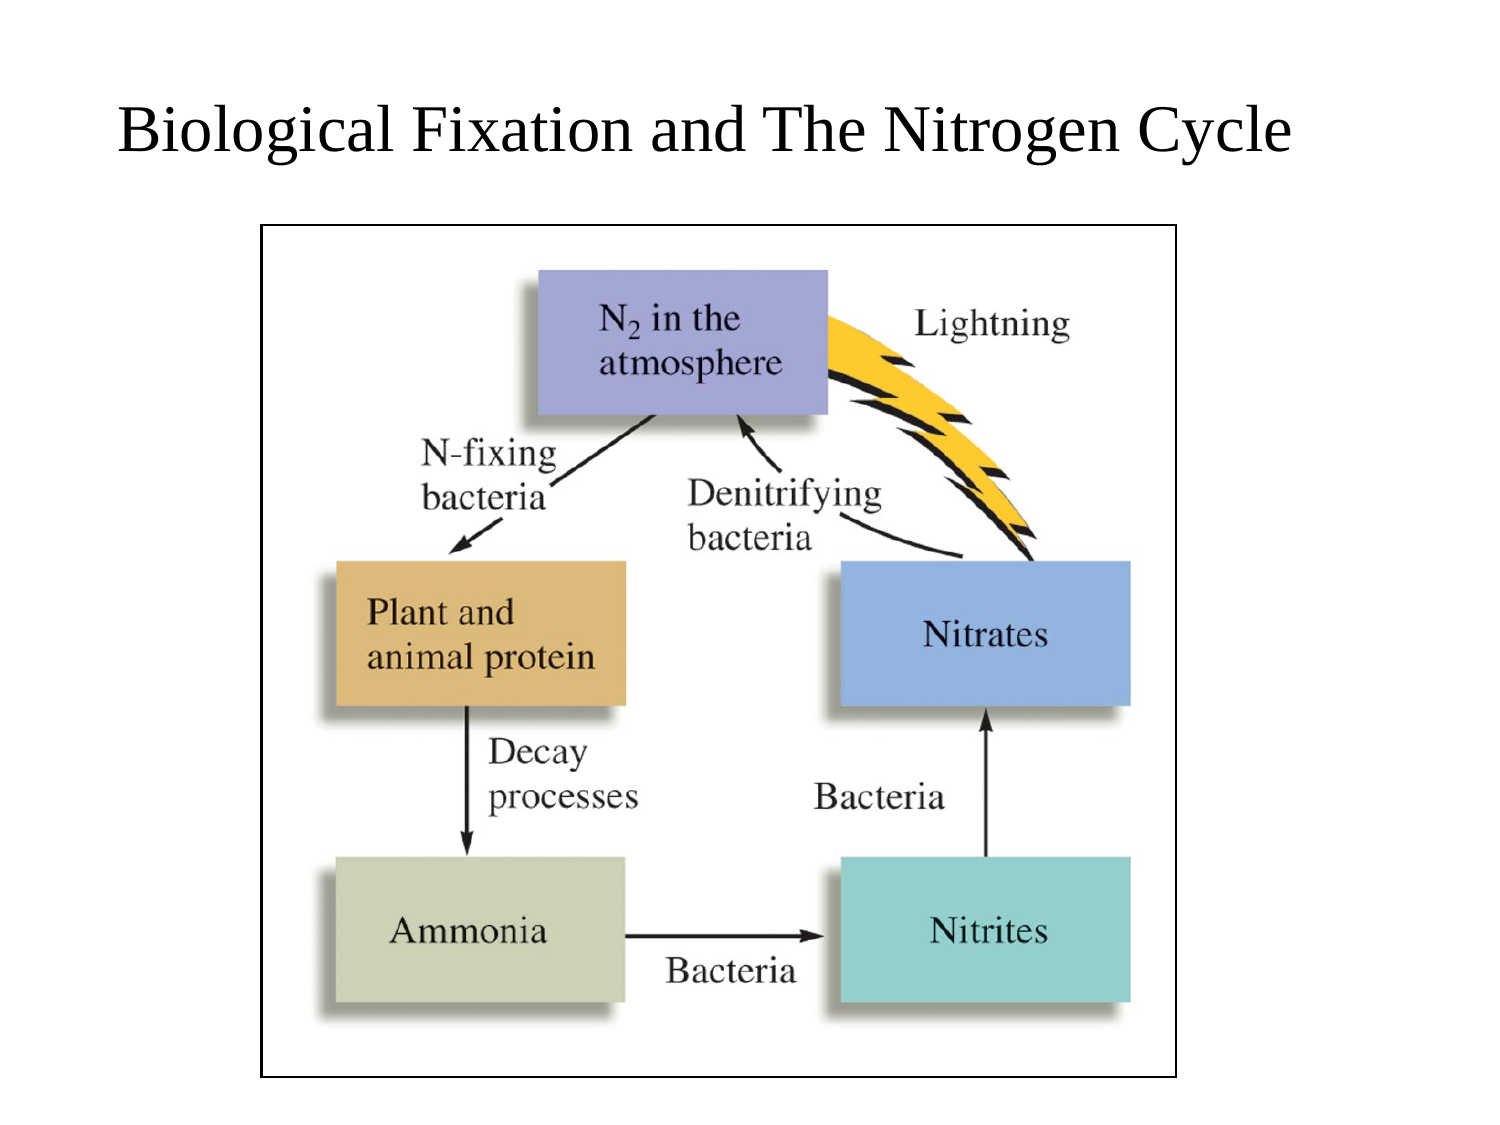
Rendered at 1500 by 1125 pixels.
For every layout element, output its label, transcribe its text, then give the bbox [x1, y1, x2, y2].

picture [262, 225, 1176, 1076]
title Biological Fixation and The Nitrogen Cycle [75, 62, 1338, 188]
